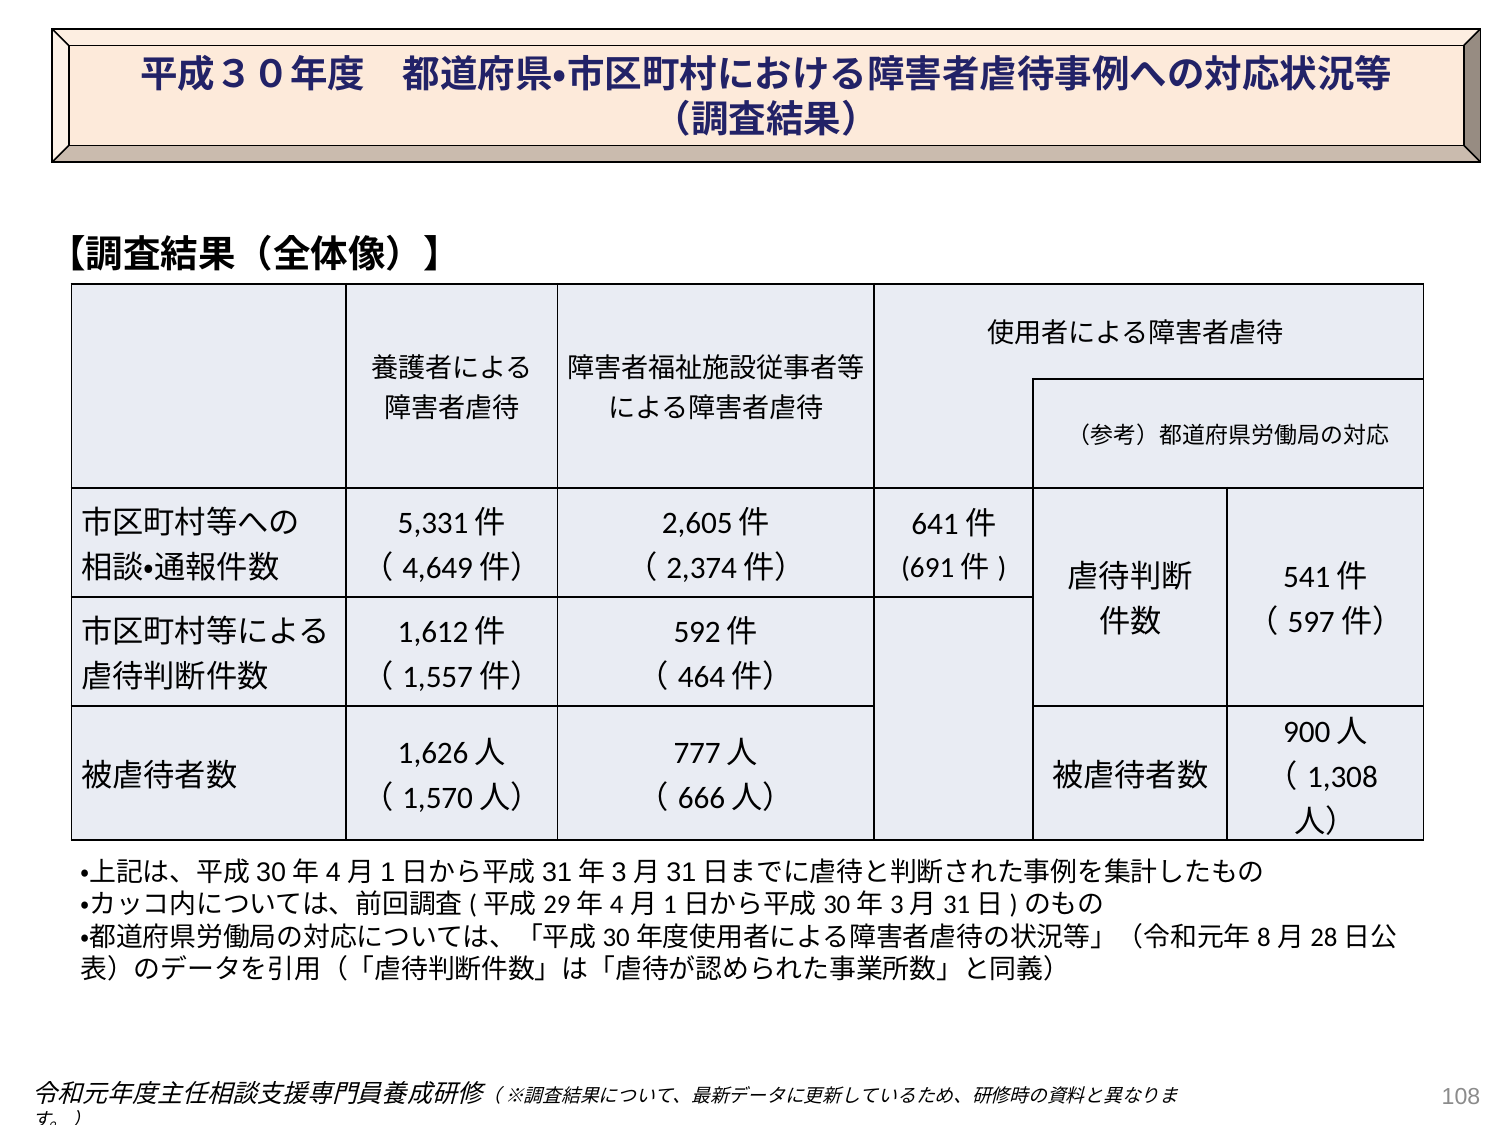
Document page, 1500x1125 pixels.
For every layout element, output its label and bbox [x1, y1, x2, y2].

table_cell [558, 489, 873, 596]
table_cell [1034, 707, 1226, 839]
table_cell [72, 598, 345, 705]
text_box [66, 847, 1458, 991]
text_box [17, 1070, 1158, 1125]
table_cell [1034, 380, 1423, 487]
table_header [72, 285, 345, 487]
table_cell [875, 379, 1032, 487]
table_cell [347, 489, 557, 596]
table_cell [1228, 707, 1423, 839]
table_cell [72, 489, 345, 596]
table_cell [72, 707, 345, 839]
table_header [347, 285, 557, 487]
table_cell [558, 598, 873, 705]
table_cell [347, 598, 557, 705]
table_cell [875, 598, 1032, 839]
slide_number [1158, 1065, 1496, 1125]
text_box [53, 29, 69, 161]
table_header [558, 285, 873, 487]
table_cell [1034, 489, 1226, 705]
table_cell [347, 707, 557, 839]
text_box [52, 28, 1481, 163]
table_cell [875, 489, 1032, 596]
table_header [875, 285, 1423, 379]
text_box [33, 223, 476, 283]
table_cell [558, 707, 873, 839]
table_cell [1228, 489, 1423, 705]
